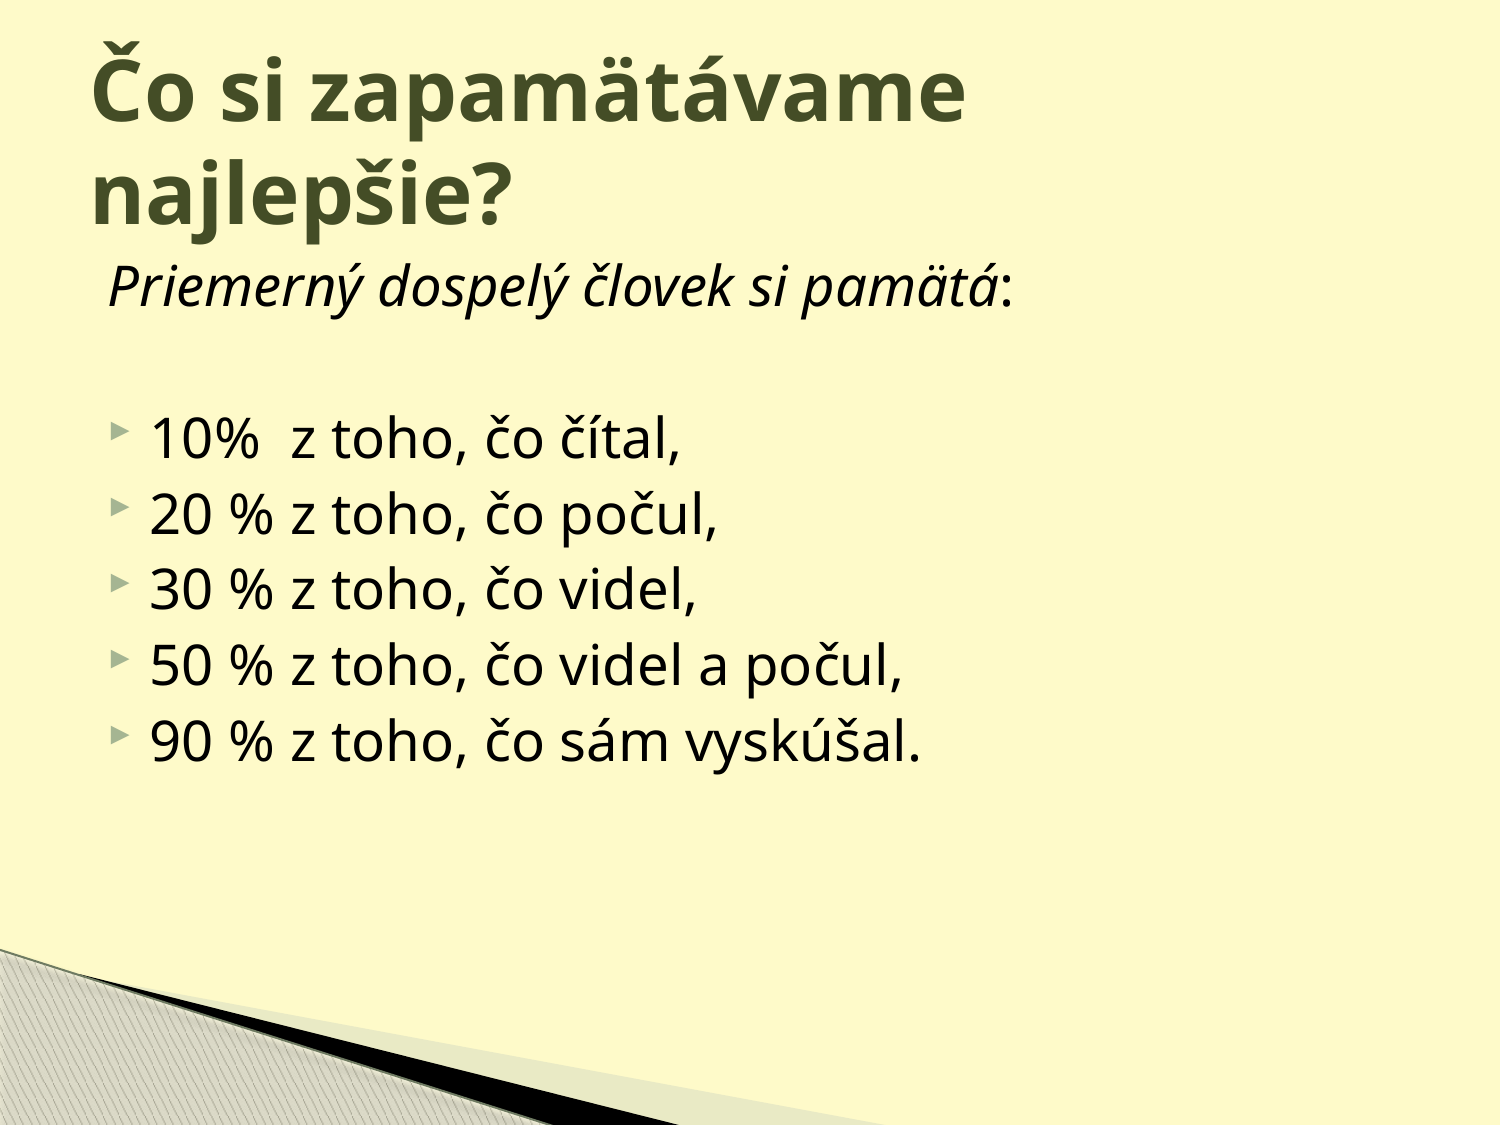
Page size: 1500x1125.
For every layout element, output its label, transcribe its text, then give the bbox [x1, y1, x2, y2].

title Čo si zapamätávame najlepšie? [75, 45, 1425, 233]
list Priemerný dospelý človek si pamätá: 10% z toho, čo čítal, 20 % z toho, čo počul, 30 % z toho, čo videl, 50 % z toho, čo videl a počul, 90 % z toho, čo sám vyskúšal. [75, 243, 1425, 986]
